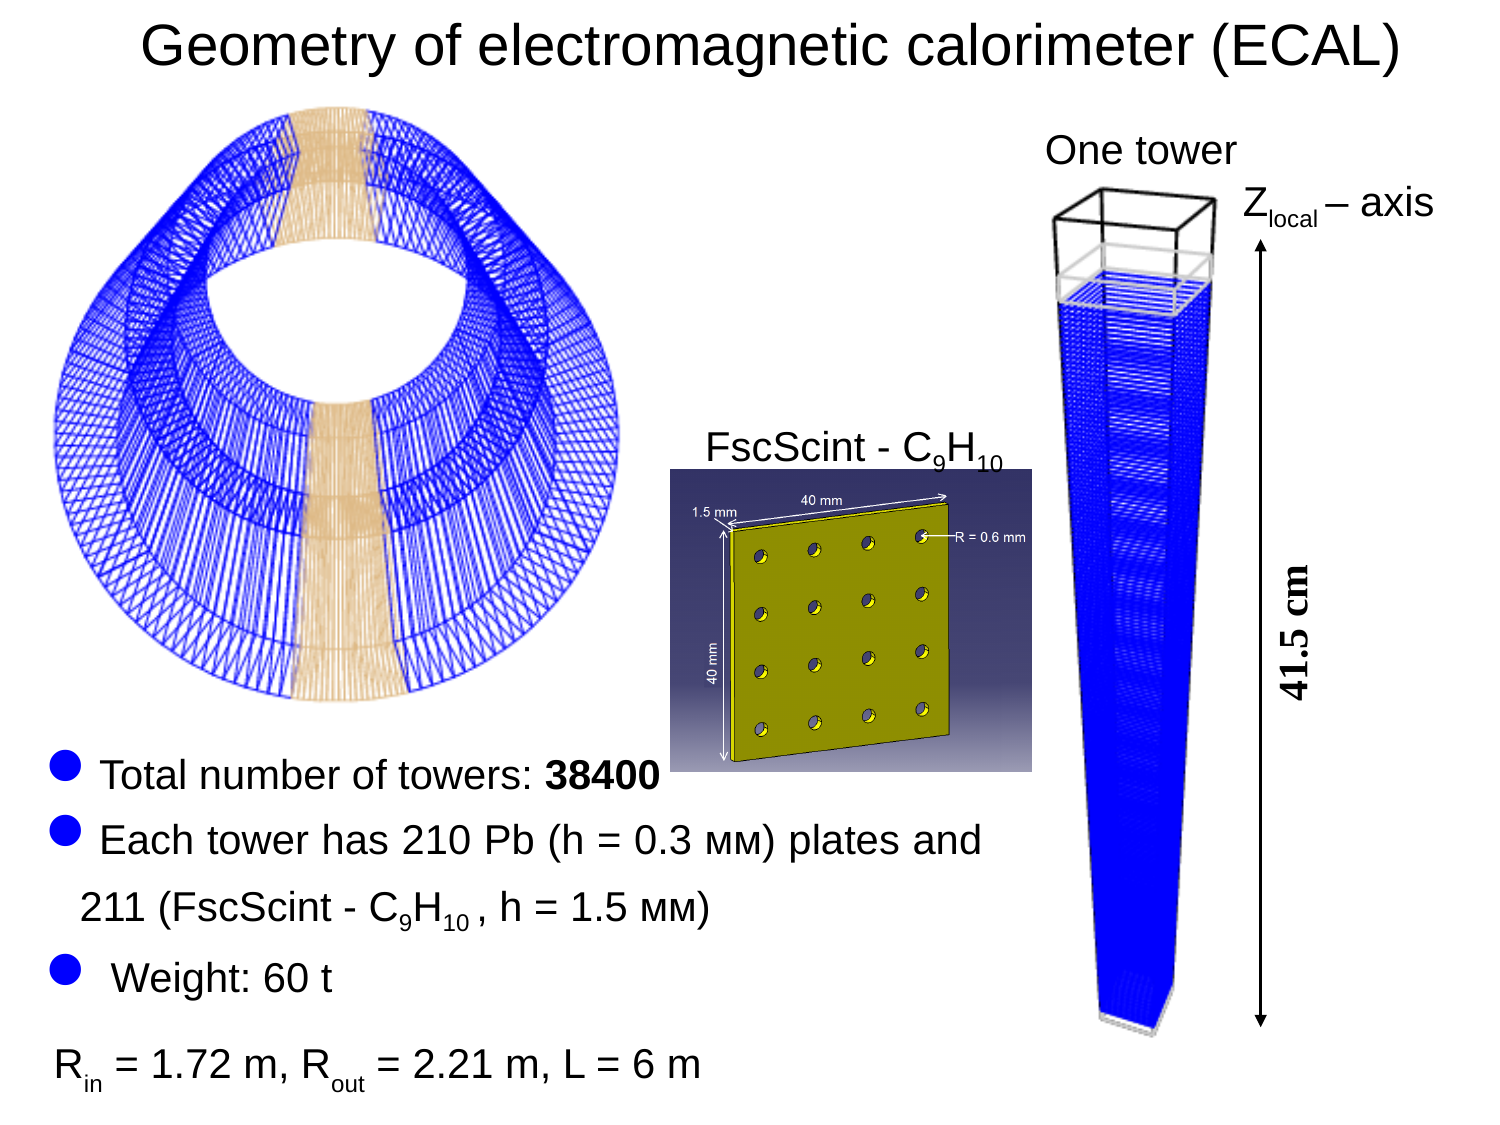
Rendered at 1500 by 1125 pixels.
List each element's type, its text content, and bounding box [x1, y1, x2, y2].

text_box FscScint - C9H10 [690, 395, 991, 469]
text_box Rin = 1.72 m, Rout = 2.21 m, L = 6 m [24, 1002, 848, 1087]
text_box 41.5 cm [1292, 468, 1324, 799]
picture [13, 85, 665, 734]
text_box Geometry of electromagnetic calorimeter (ECAL) [126, 0, 1419, 85]
picture [670, 101, 1292, 1081]
text_box Zlocal – axis [1292, 167, 1500, 240]
text_box Total number of towers: 38400 Each tower has 210 Pb (h = 0.3 мм) plates and 211 (FscScint - C9H10 , h = 1.5 мм) Weight: 60 t [30, 725, 991, 1003]
